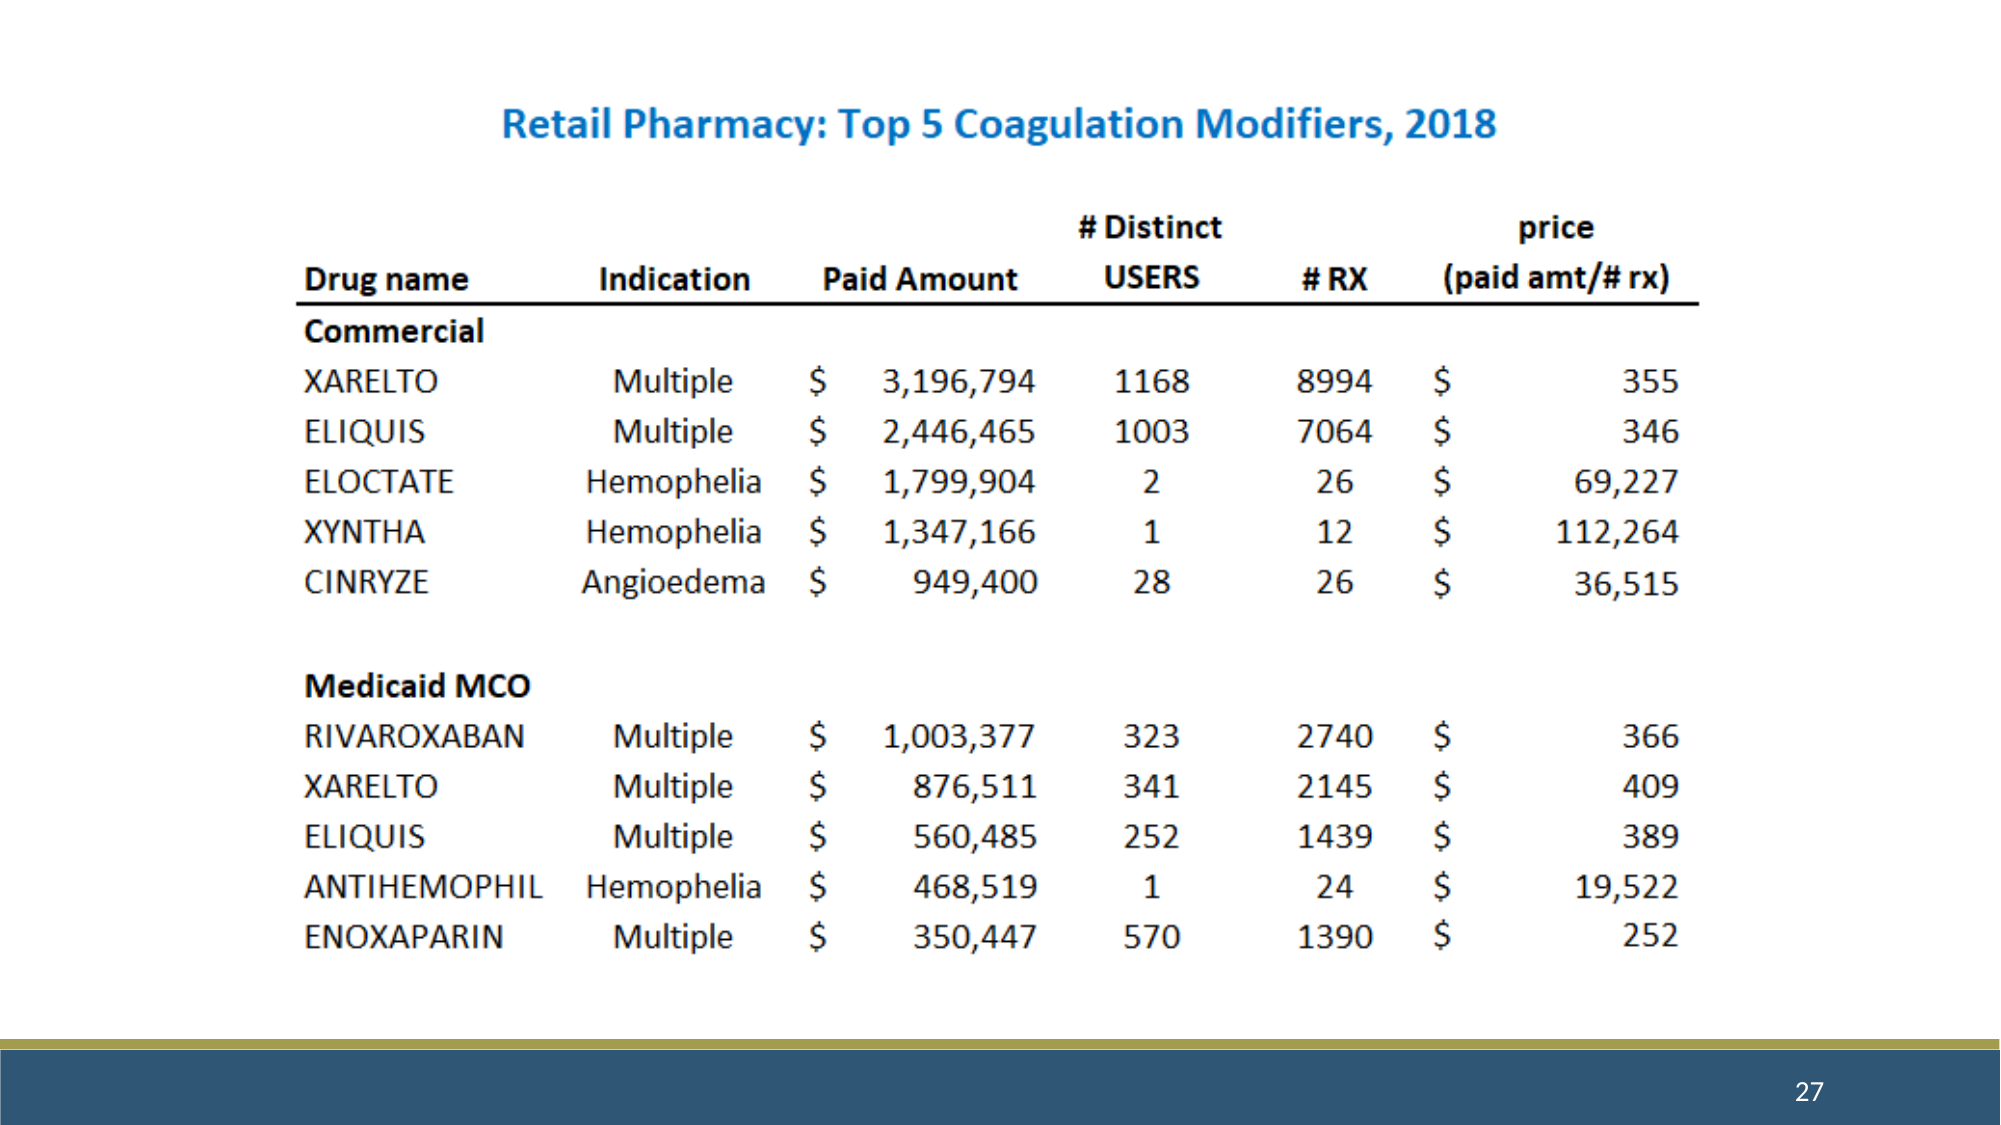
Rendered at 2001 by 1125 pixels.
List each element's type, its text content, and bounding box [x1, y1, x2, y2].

slide_number 27 [1624, 1059, 1840, 1120]
picture [286, 96, 1714, 966]
